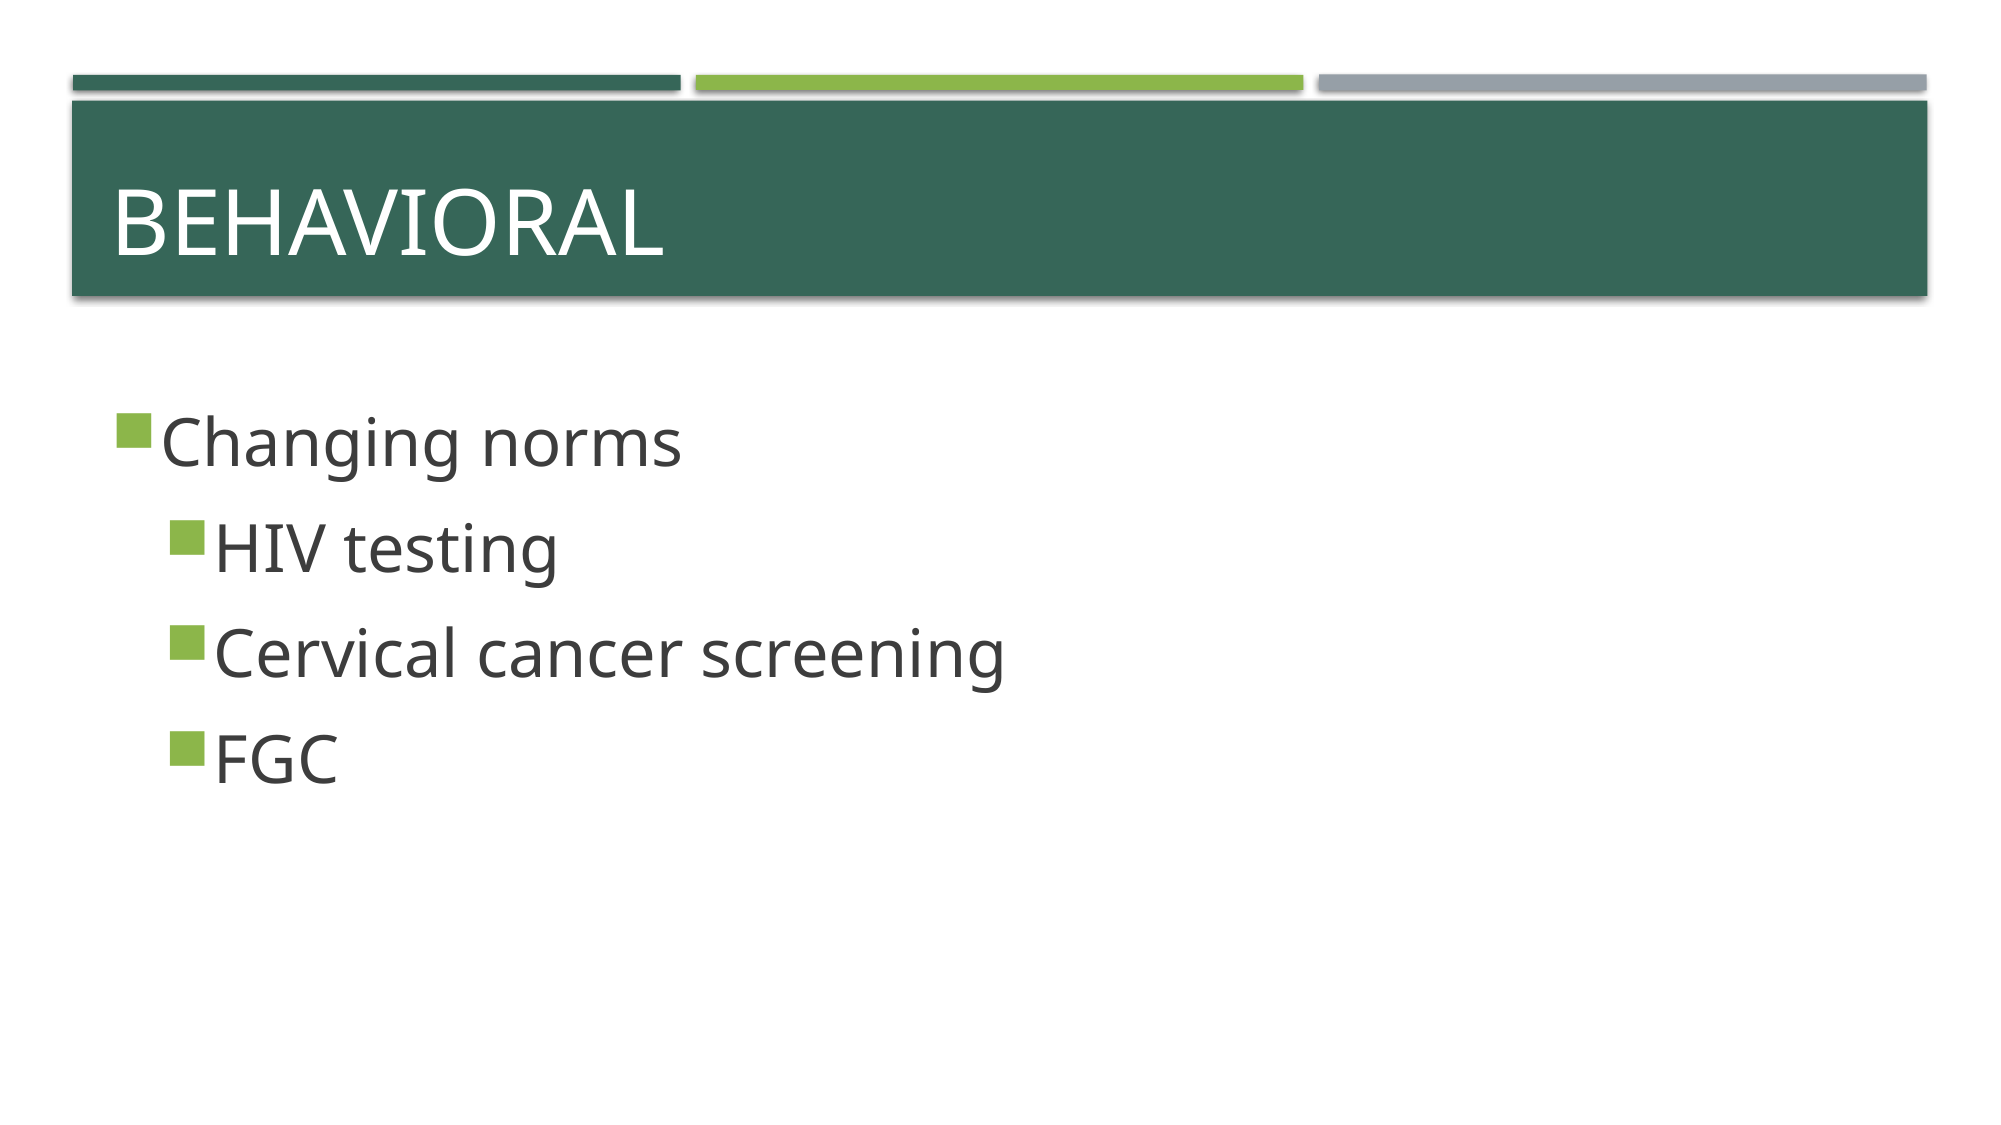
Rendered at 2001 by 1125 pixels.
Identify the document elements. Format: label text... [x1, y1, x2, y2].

list Changing norms HIV testing Cervical cancer screening FGC [95, 357, 1905, 962]
title behavioral [95, 115, 1905, 282]
